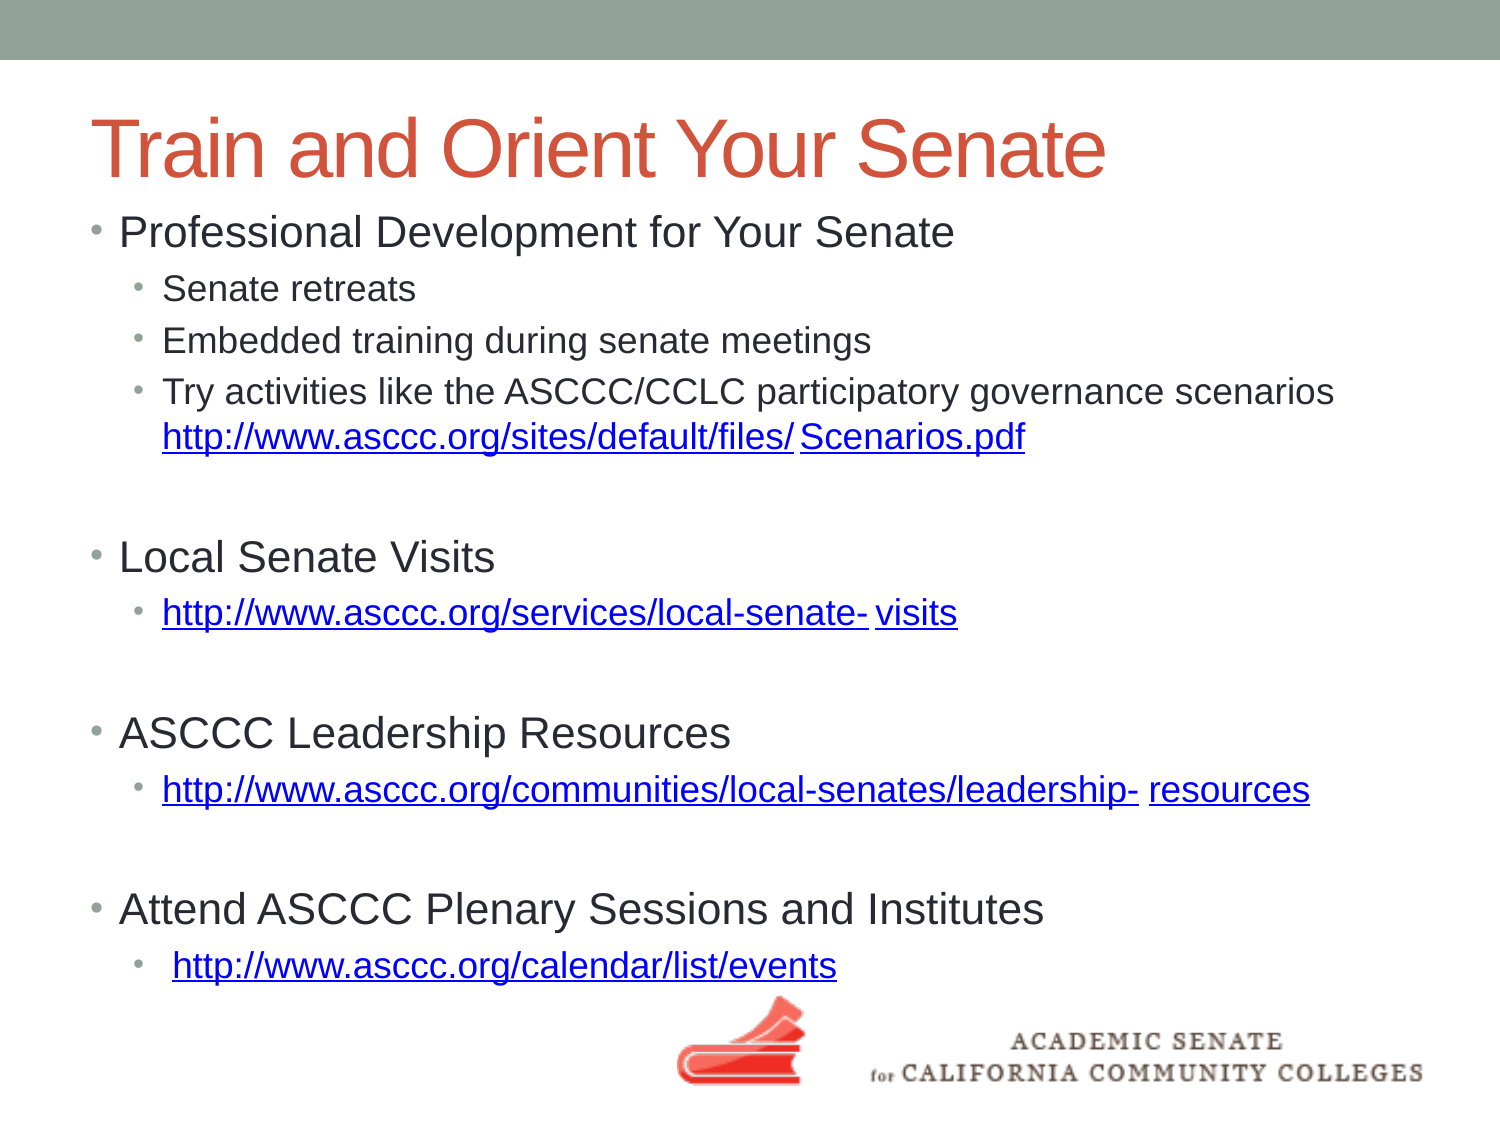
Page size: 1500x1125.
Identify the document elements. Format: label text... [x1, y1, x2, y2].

list Professional Development for Your Senate Senate retreats Embedded training during senate meetings Try activities like the ASCCC/CCLC participatory governance scenarios http://www.asccc.org/sites/default/files/Scenarios.pdf Local Senate Visits http://www.asccc.org/services/local-senate-visits ASCCC Leadership Resources http://www.asccc.org/communities/local-senates/leadership-resources Attend ASCCC Plenary Sessions and Institutes http://www.asccc.org/calendar/list/events [75, 195, 1425, 996]
picture [676, 995, 1426, 1086]
title Train and Orient Your Senate [75, 62, 1425, 195]
